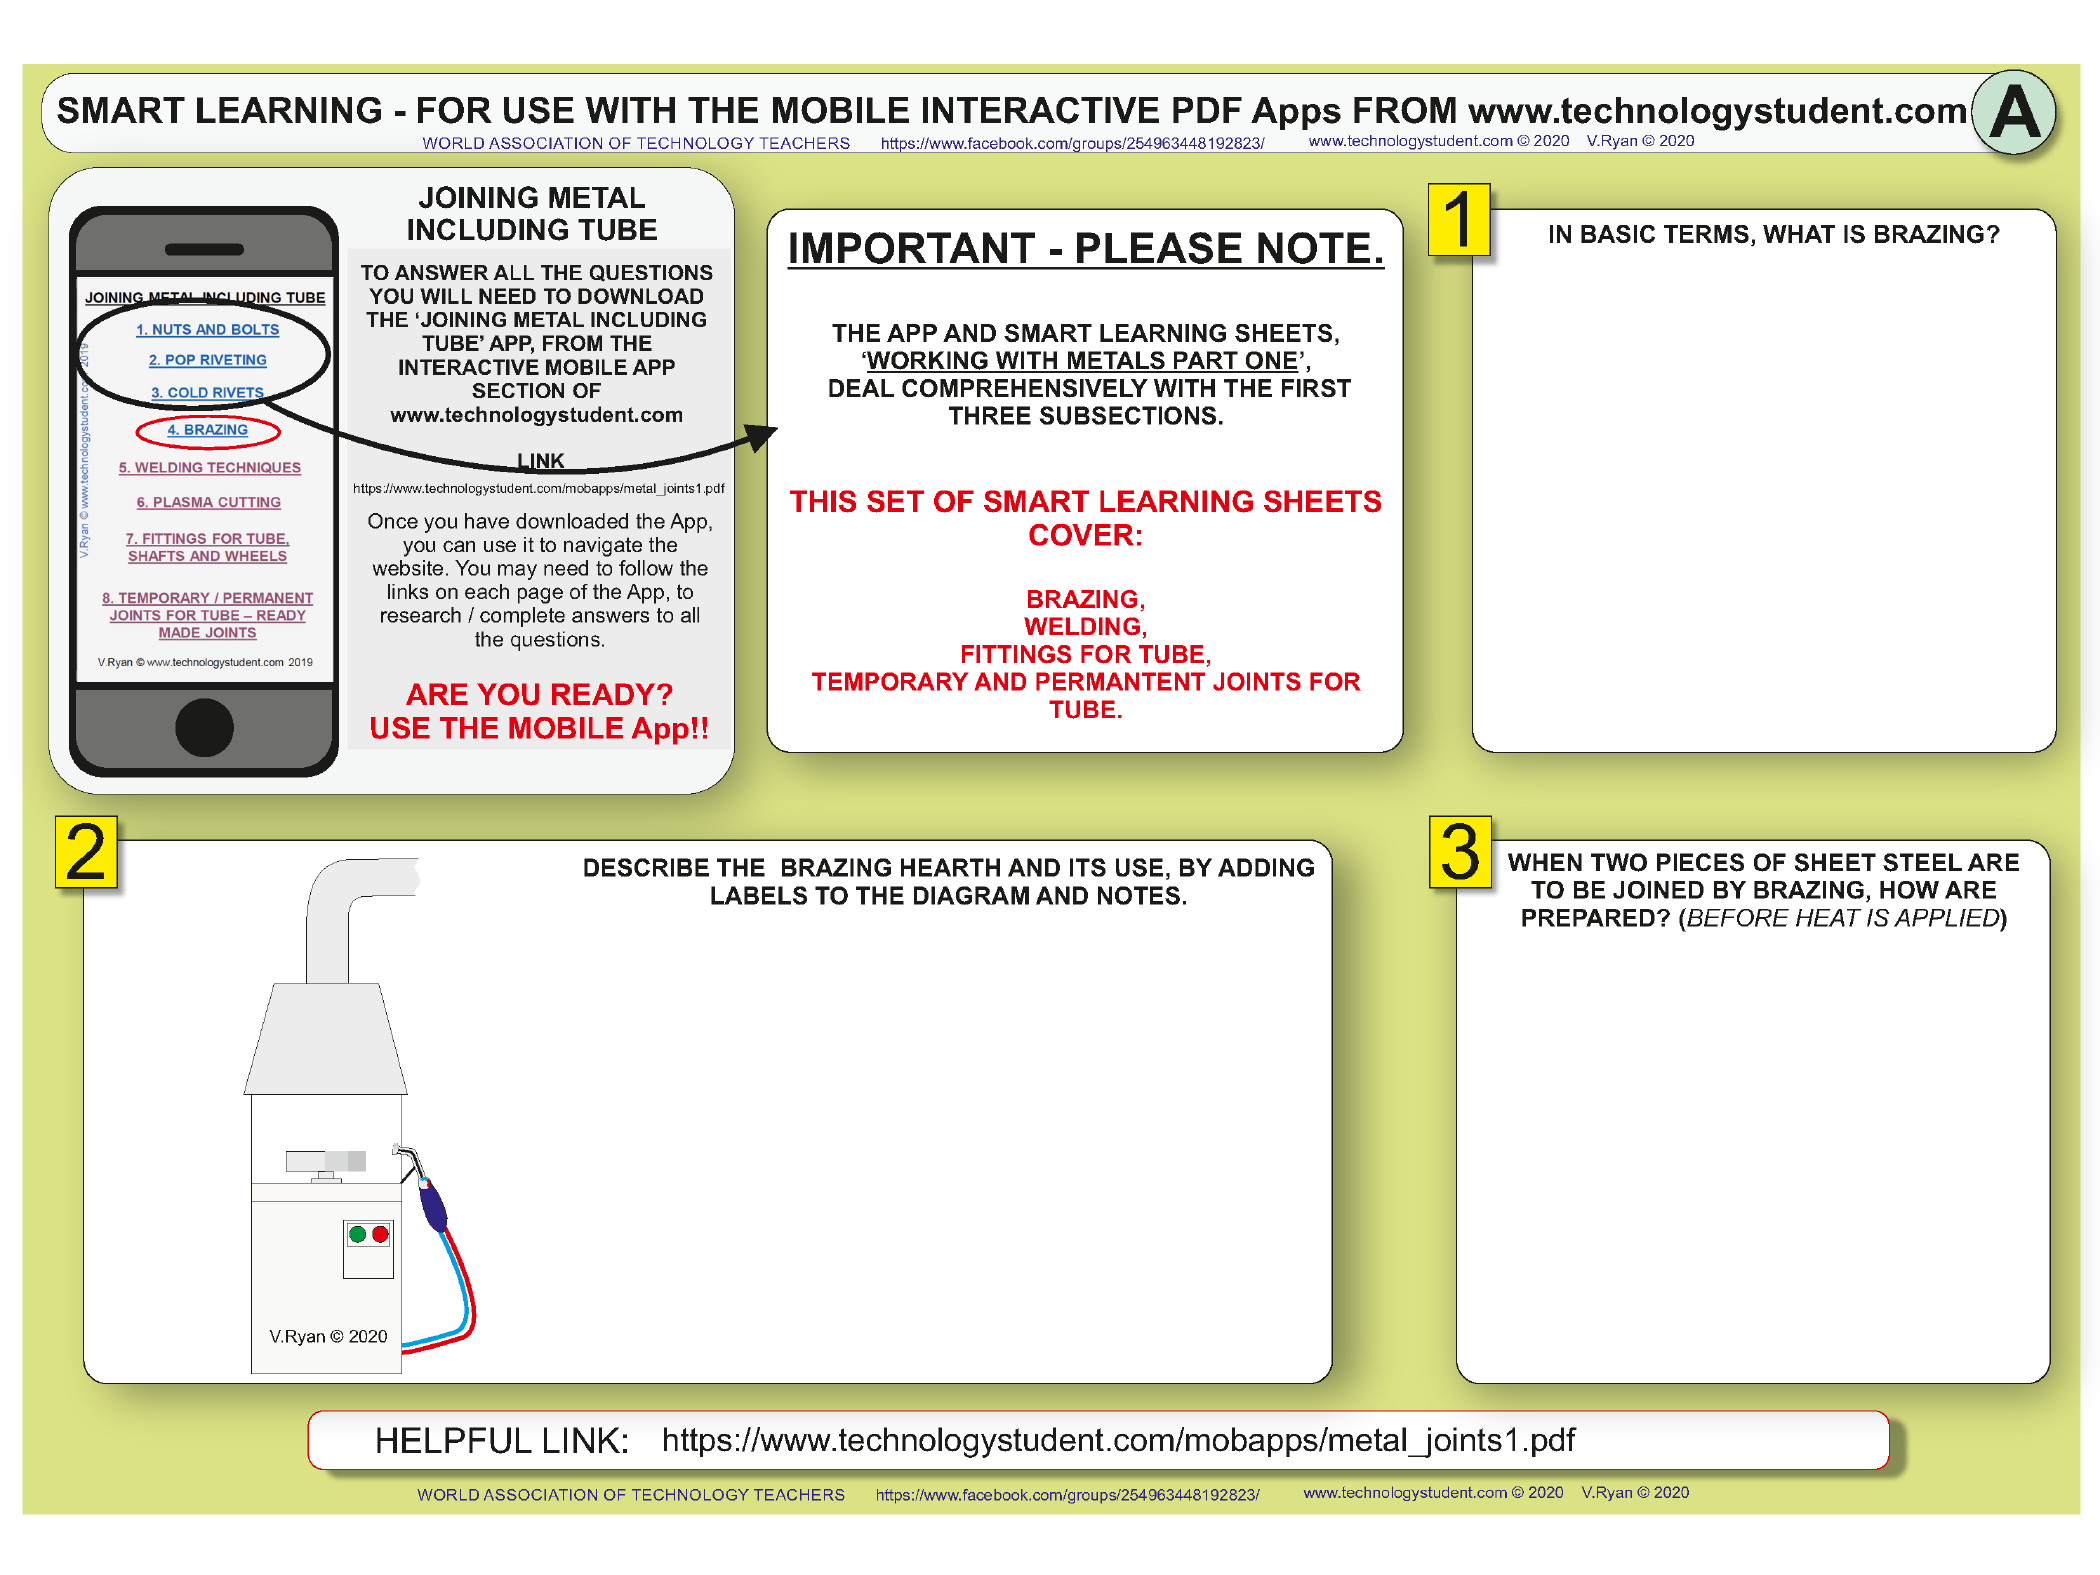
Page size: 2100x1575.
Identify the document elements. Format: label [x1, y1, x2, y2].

text_box [0, 44, 2100, 1530]
